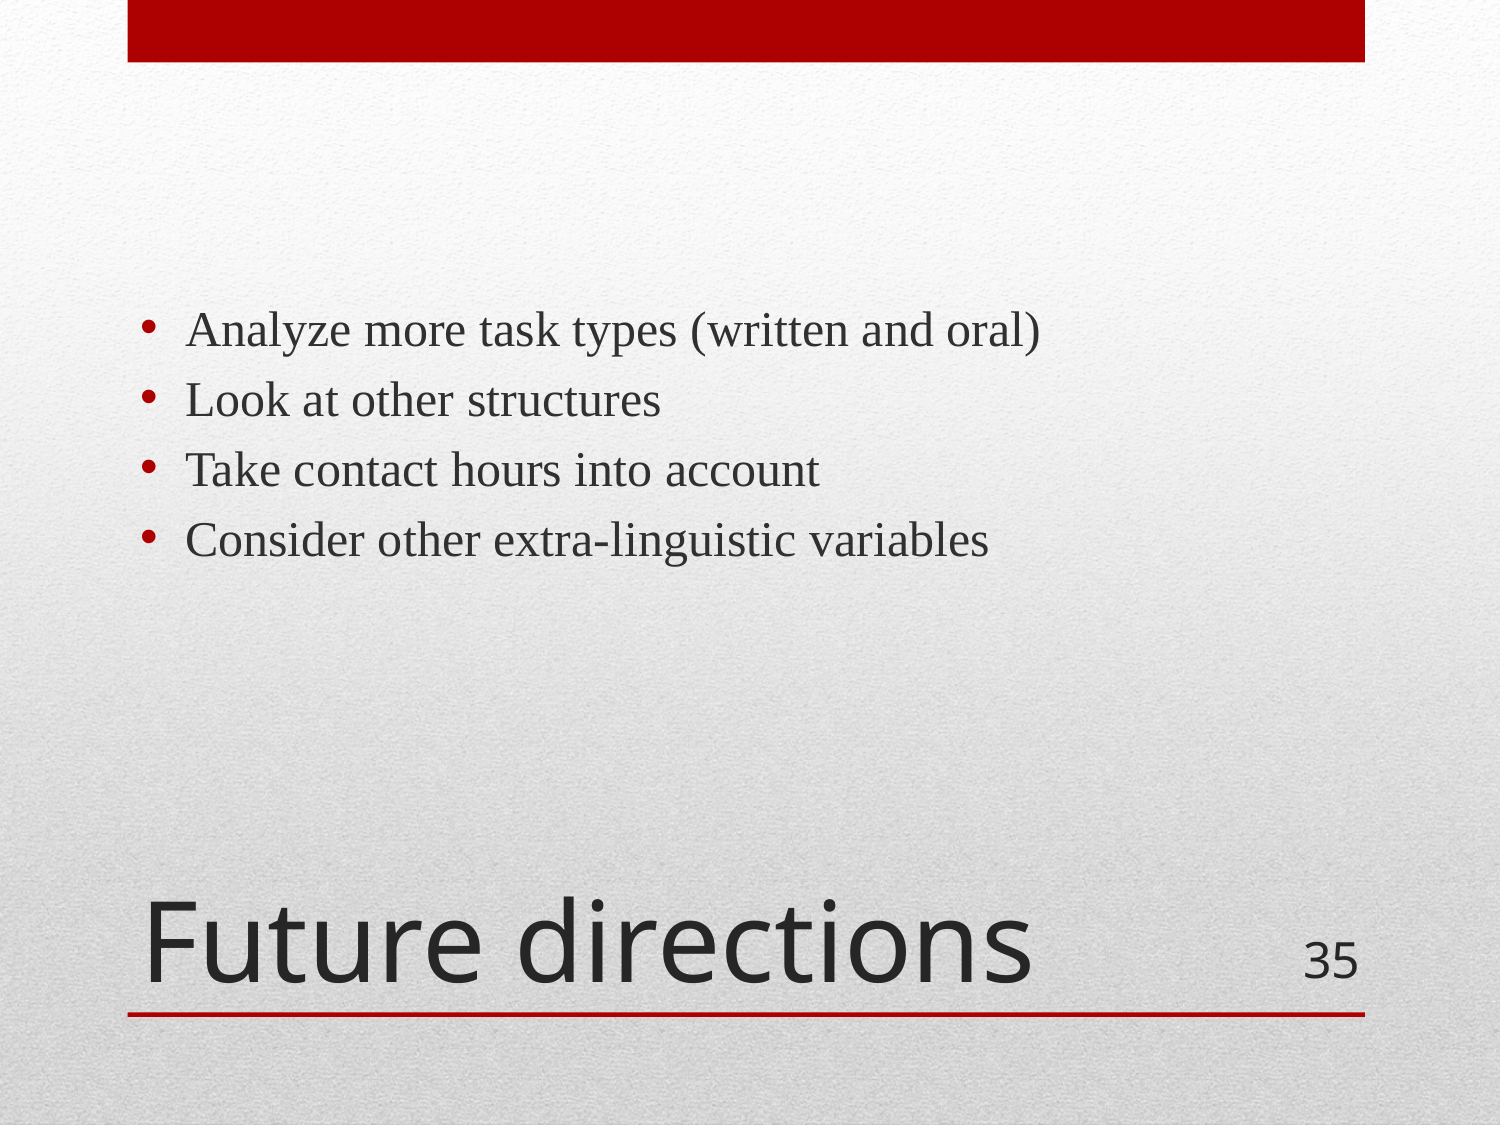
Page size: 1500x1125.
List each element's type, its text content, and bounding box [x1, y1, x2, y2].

list Analyze more task types (written and oral) Look at other structures Take contact hours into account Consider other extra-linguistic variables [125, 112, 1363, 750]
slide_number 35 [1250, 933, 1375, 993]
title Future directions [125, 750, 1238, 1013]
